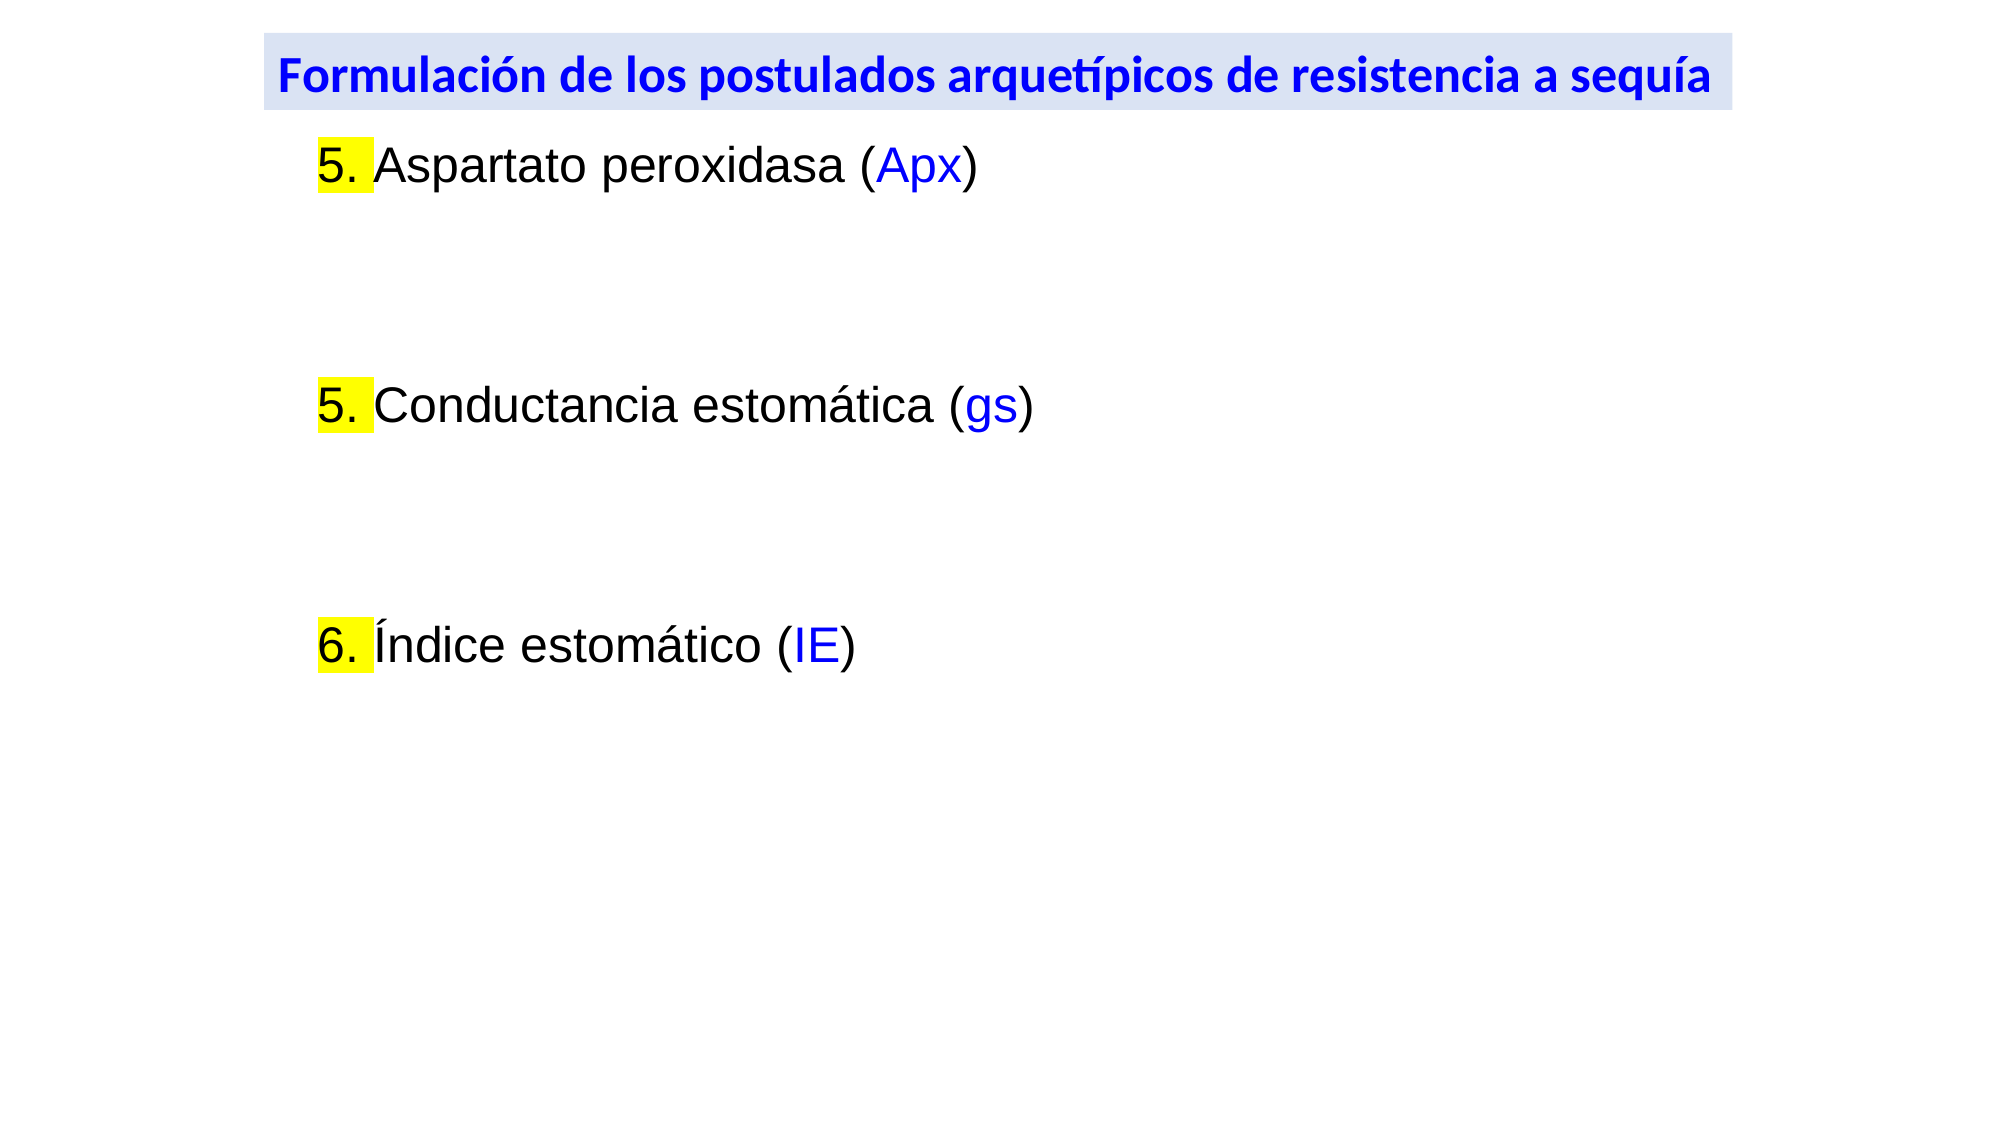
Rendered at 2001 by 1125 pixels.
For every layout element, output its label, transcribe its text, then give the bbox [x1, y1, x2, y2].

text_box 5. Aspartato peroxidasa (Apx) 5. Conductancia estomática (gs) 6. Índice estomático (IE) [303, 125, 1668, 861]
text_box Formulación de los postulados arquetípicos de resistencia a sequía [264, 32, 1733, 110]
